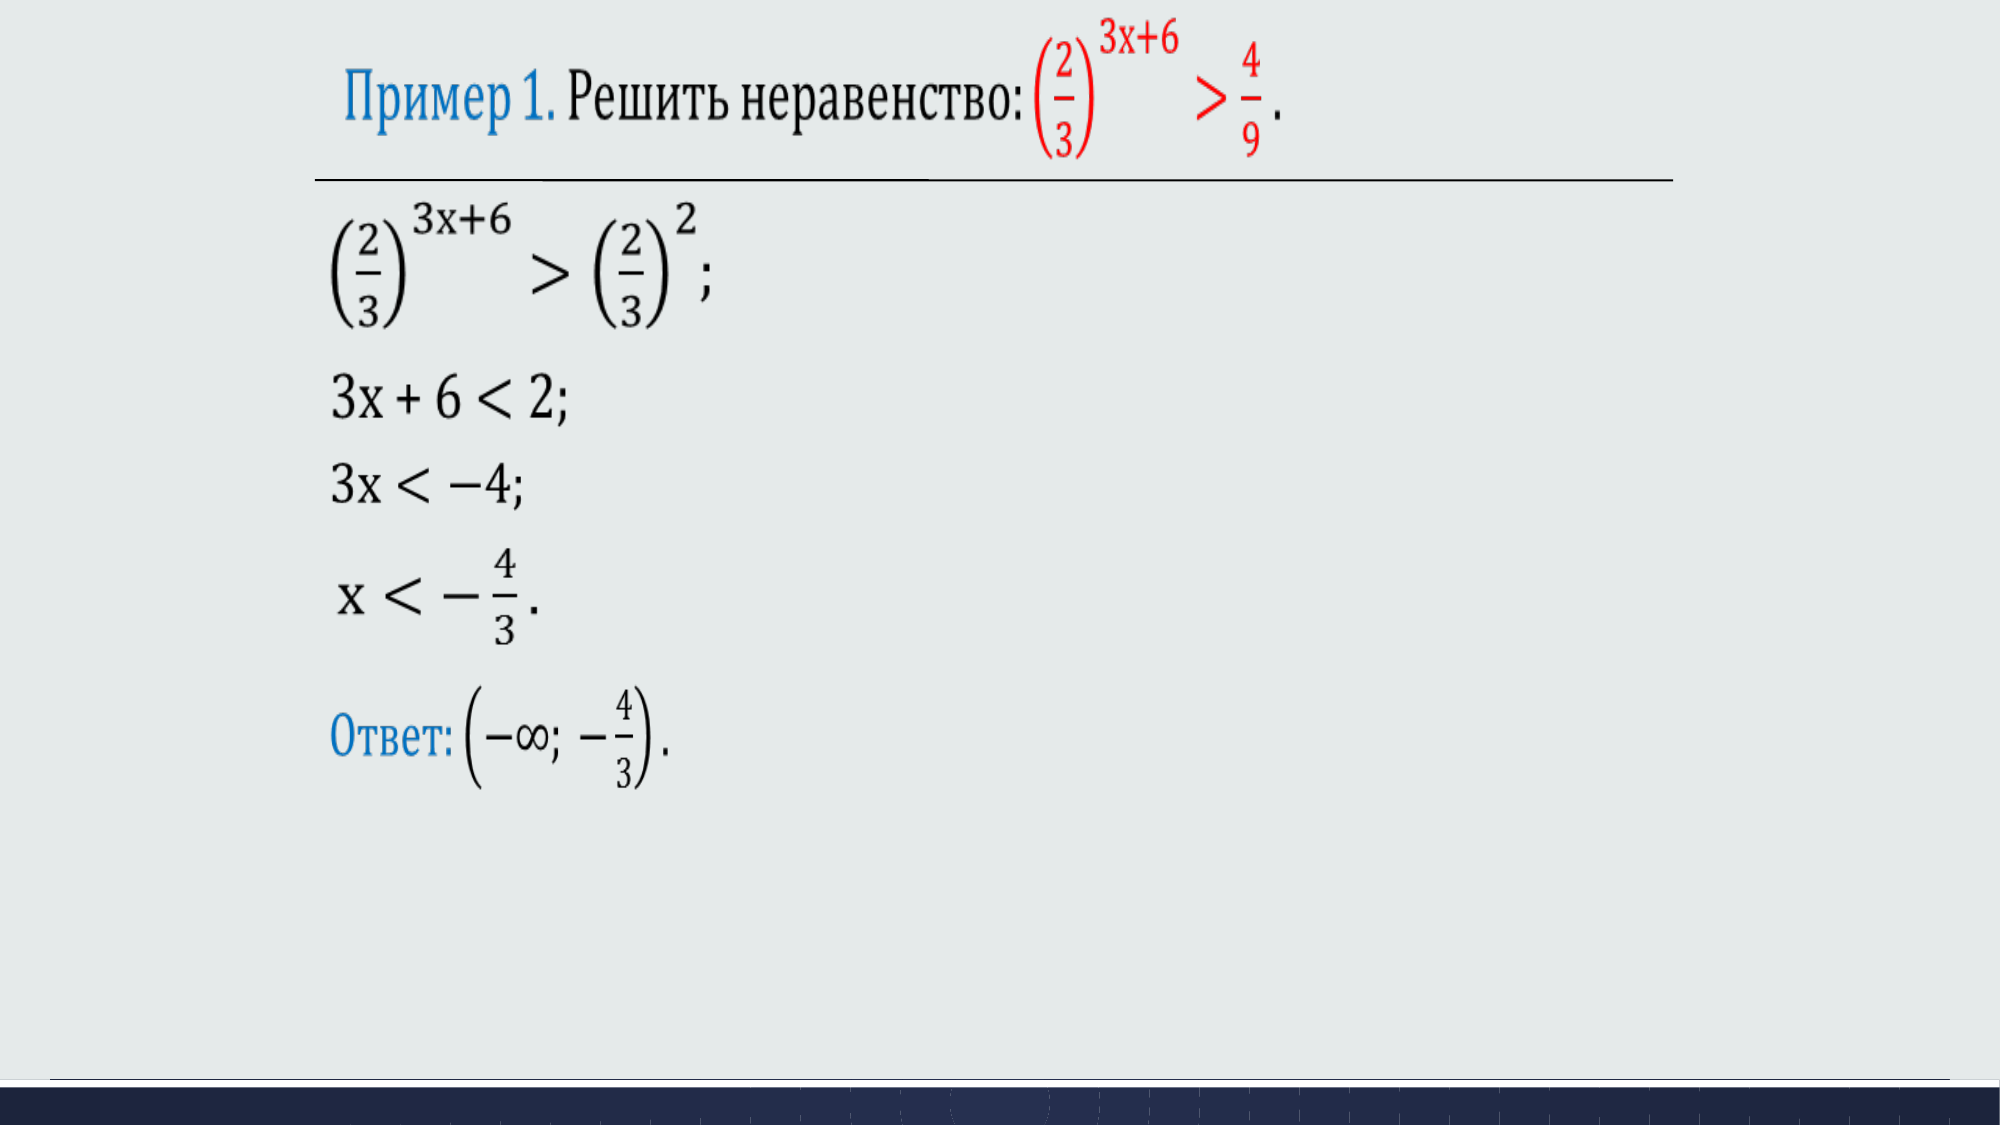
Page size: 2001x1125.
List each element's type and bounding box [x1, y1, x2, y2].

text_box [303, 182, 752, 349]
text_box [314, 0, 1462, 180]
text_box [309, 426, 557, 551]
text_box [303, 665, 689, 809]
text_box [314, 529, 577, 665]
text_box [309, 331, 593, 472]
